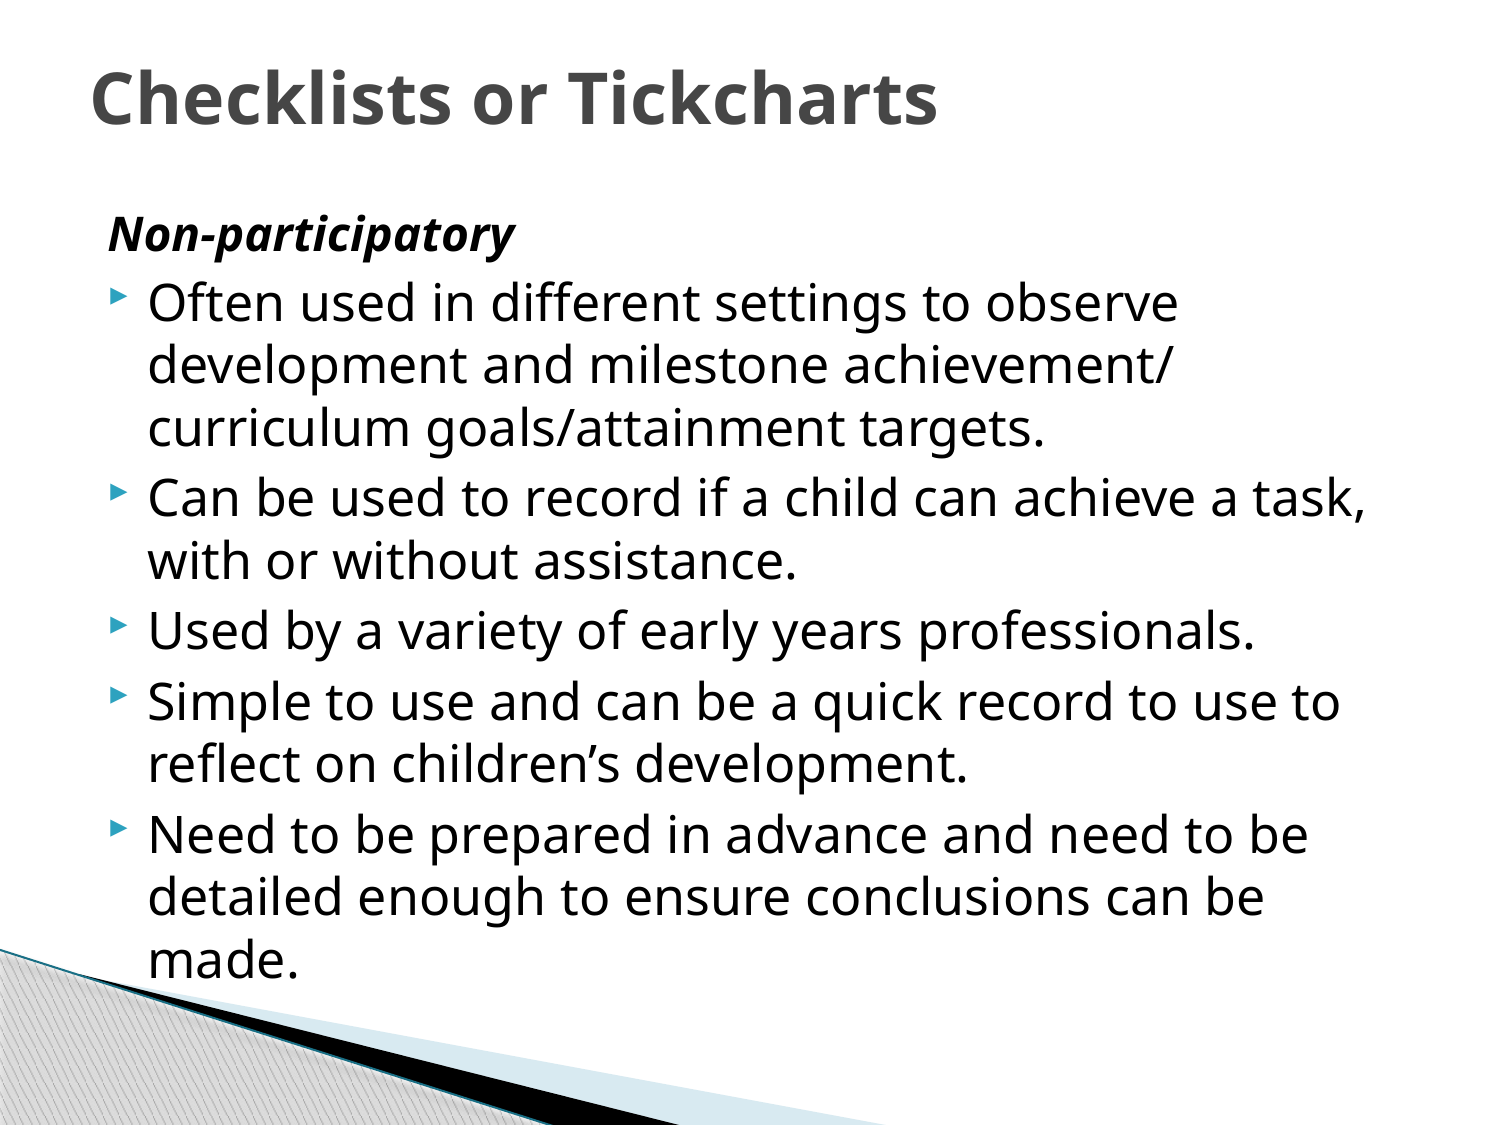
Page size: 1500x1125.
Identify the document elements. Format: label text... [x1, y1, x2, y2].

list Non-participatory Often used in different settings to observe development and milestone achievement/ curriculum goals/attainment targets. Can be used to record if a child can achieve a task, with or without assistance. Used by a variety of early years professionals. Simple to use and can be a quick record to use to reflect on children’s development. Need to be prepared in advance and need to be detailed enough to ensure conclusions can be made. [74, 196, 1426, 1000]
title Checklists or Tickcharts [75, 45, 1425, 233]
